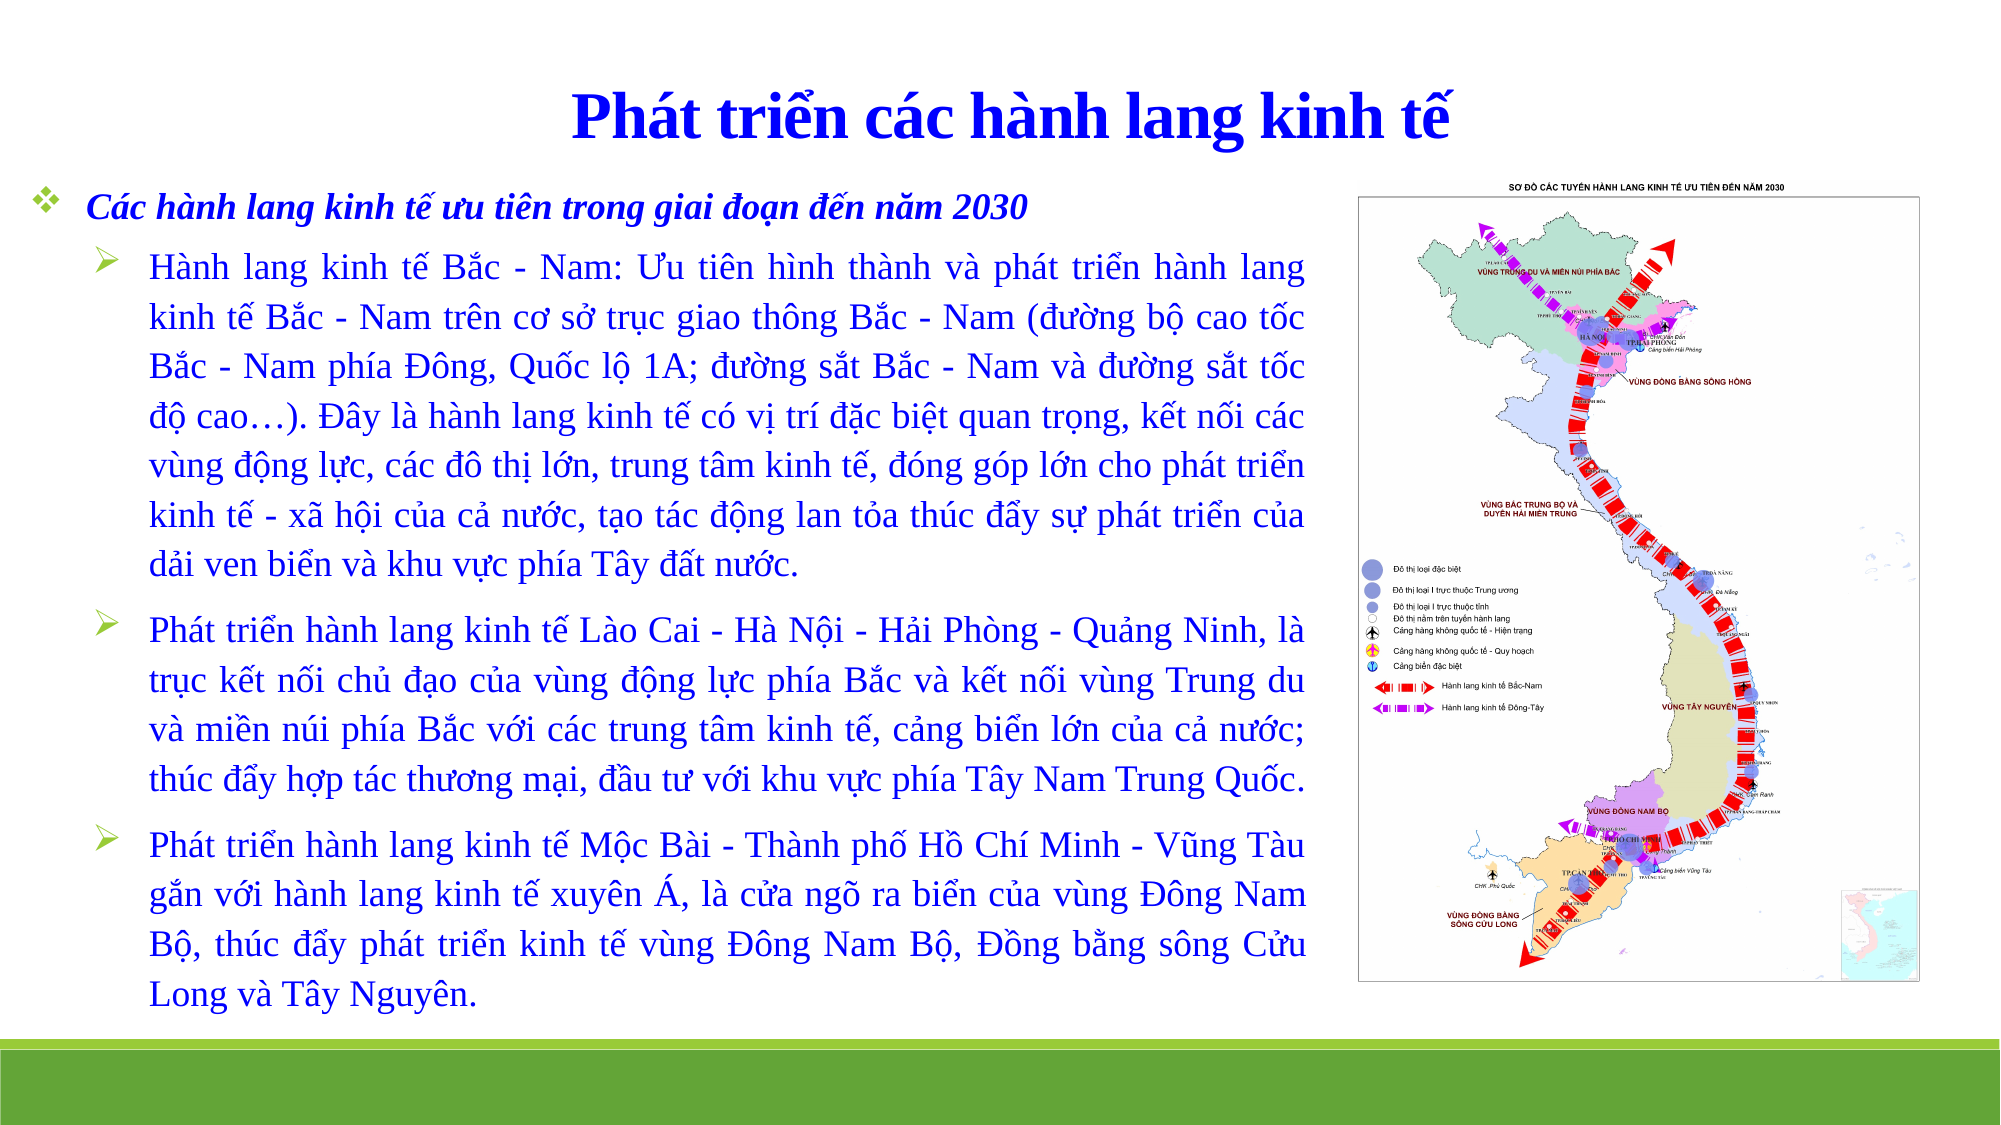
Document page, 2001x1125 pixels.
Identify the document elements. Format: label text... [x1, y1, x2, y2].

list Các hành lang kinh tế ưu tiên trong giai đoạn đến năm 2030 Hành lang kinh tế Bắc - Nam: Ưu tiên hình thành và phát triển hành lang kinh tế Bắc - Nam trên cơ sở trục giao thông Bắc - Nam (đường bộ cao tốc Bắc - Nam phía Đông, Quốc lộ 1A; đường sắt Bắc - Nam và đường sắt tốc độ cao…). Đây là hành lang kinh tế có vị trí đặc biệt quan trọng, kết nối các vùng động lực, các đô thị lớn, trung tâm kinh tế, đóng góp lớn cho phát triển kinh tế - xã hội của cả nước, tạo tác động lan tỏa thúc đẩy sự phát triển của dải ven biển và khu vực phía Tây đất nước. Phát triển hành lang kinh tế Lào Cai - Hà Nội - Hải Phòng - Quảng Ninh, là trục kết nối chủ đạo của vùng động lực phía Bắc và kết nối vùng Trung du và miền núi phía Bắc với các trung tâm kinh tế, cảng biển lớn của cả nước; thúc đẩy hợp tác thương mại, đầu tư với khu vực phía Tây Nam Trung Quốc. Phát triển hành lang kinh tế Mộc Bài - Thành phố Hồ Chí Minh - Vũng Tàu gắn với hành lang kinh tế xuyên Á, là cửa ngõ ra biển của vùng Đông Nam Bộ, thúc đẩy phát triển kinh tế vùng Đông Nam Bộ, Đồng bằng sông Cửu Long và Tây Nguyên. [29, 170, 1307, 972]
text_box Phát triển các hành lang kinh tế [301, 33, 1721, 161]
picture [1356, 179, 1920, 982]
